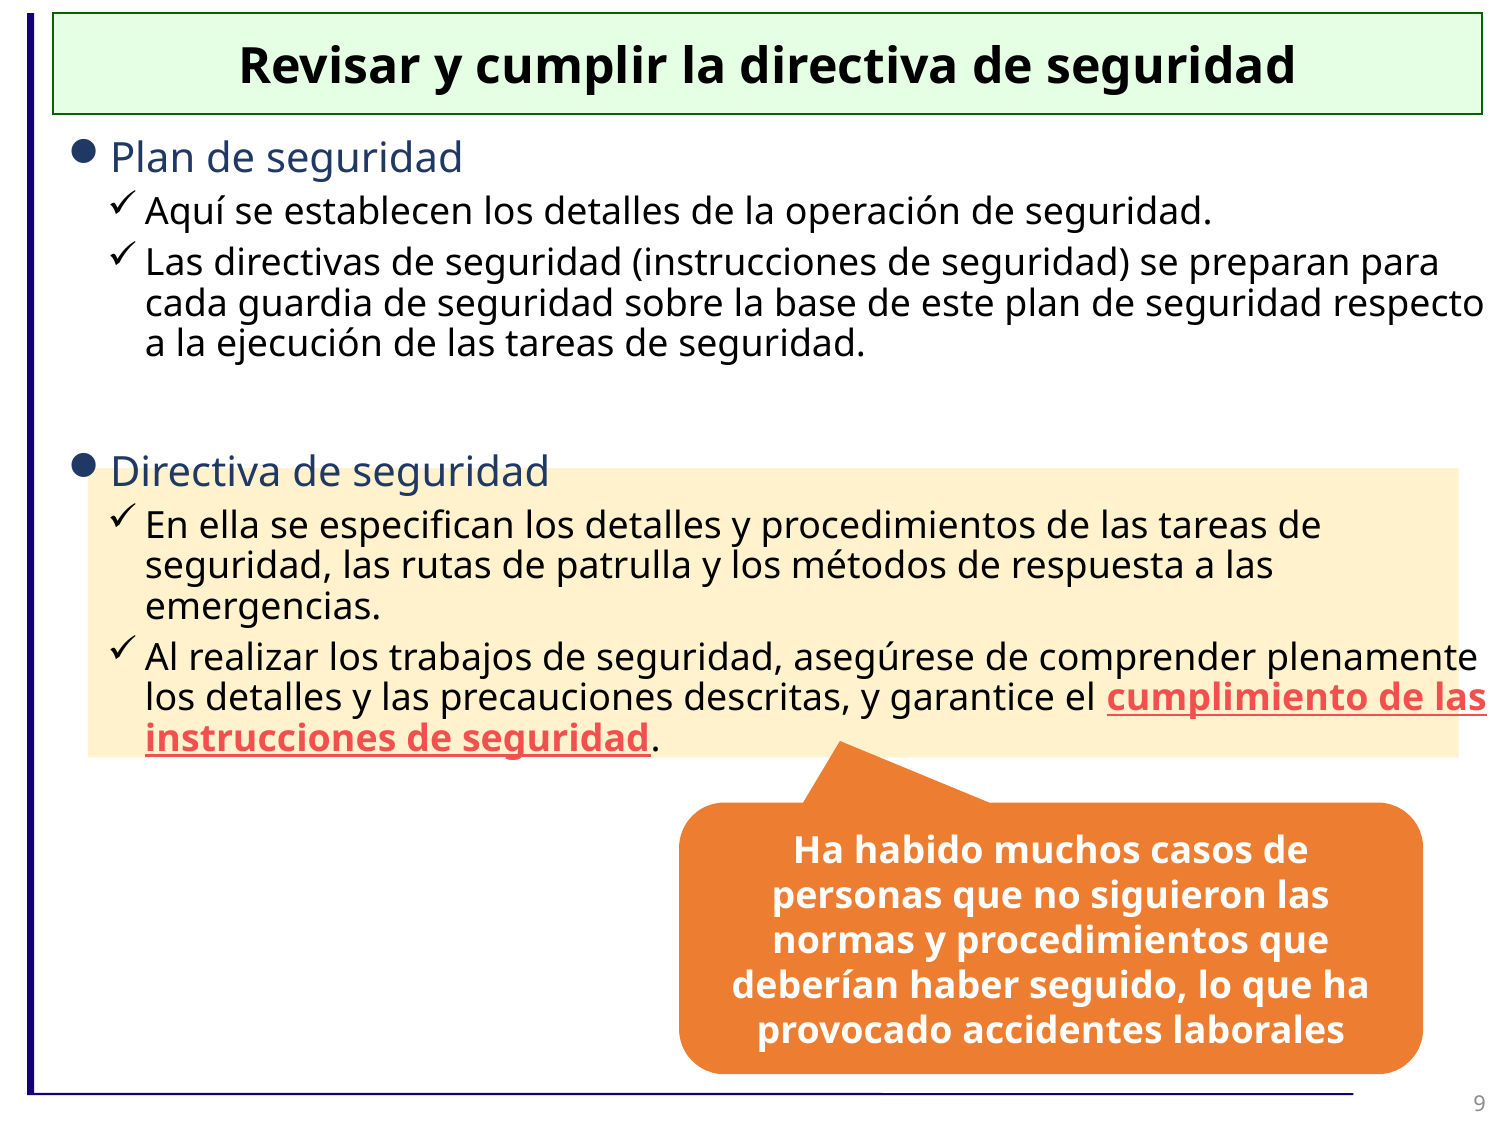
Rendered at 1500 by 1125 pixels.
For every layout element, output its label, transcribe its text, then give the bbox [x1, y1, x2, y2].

text_box Ha habido muchos casos de personas que no siguieron las normas y procedimientos que deberían haber seguido, lo que ha provocado accidentes laborales [677, 739, 1425, 1076]
slide_number 9 [1163, 1074, 1500, 1125]
list Plan de seguridad Aquí se establecen los detalles de la operación de seguridad. Las directivas de seguridad (instrucciones de seguridad) se preparan para cada guardia de seguridad sobre la base de este plan de seguridad respecto a la ejecución de las tareas de seguridad. Directiva de seguridad En ella se especifican los detalles y procedimientos de las tareas de seguridad, las rutas de patrulla y los métodos de respuesta a las emergencias. Al realizar los trabajos de seguridad, asegúrese de comprender plenamente los detalles y las precauciones descritas, y garantice el cumplimiento de las instrucciones de seguridad. [53, 129, 1500, 1036]
text_box Revisar y cumplir la directiva de seguridad [52, 12, 1483, 115]
